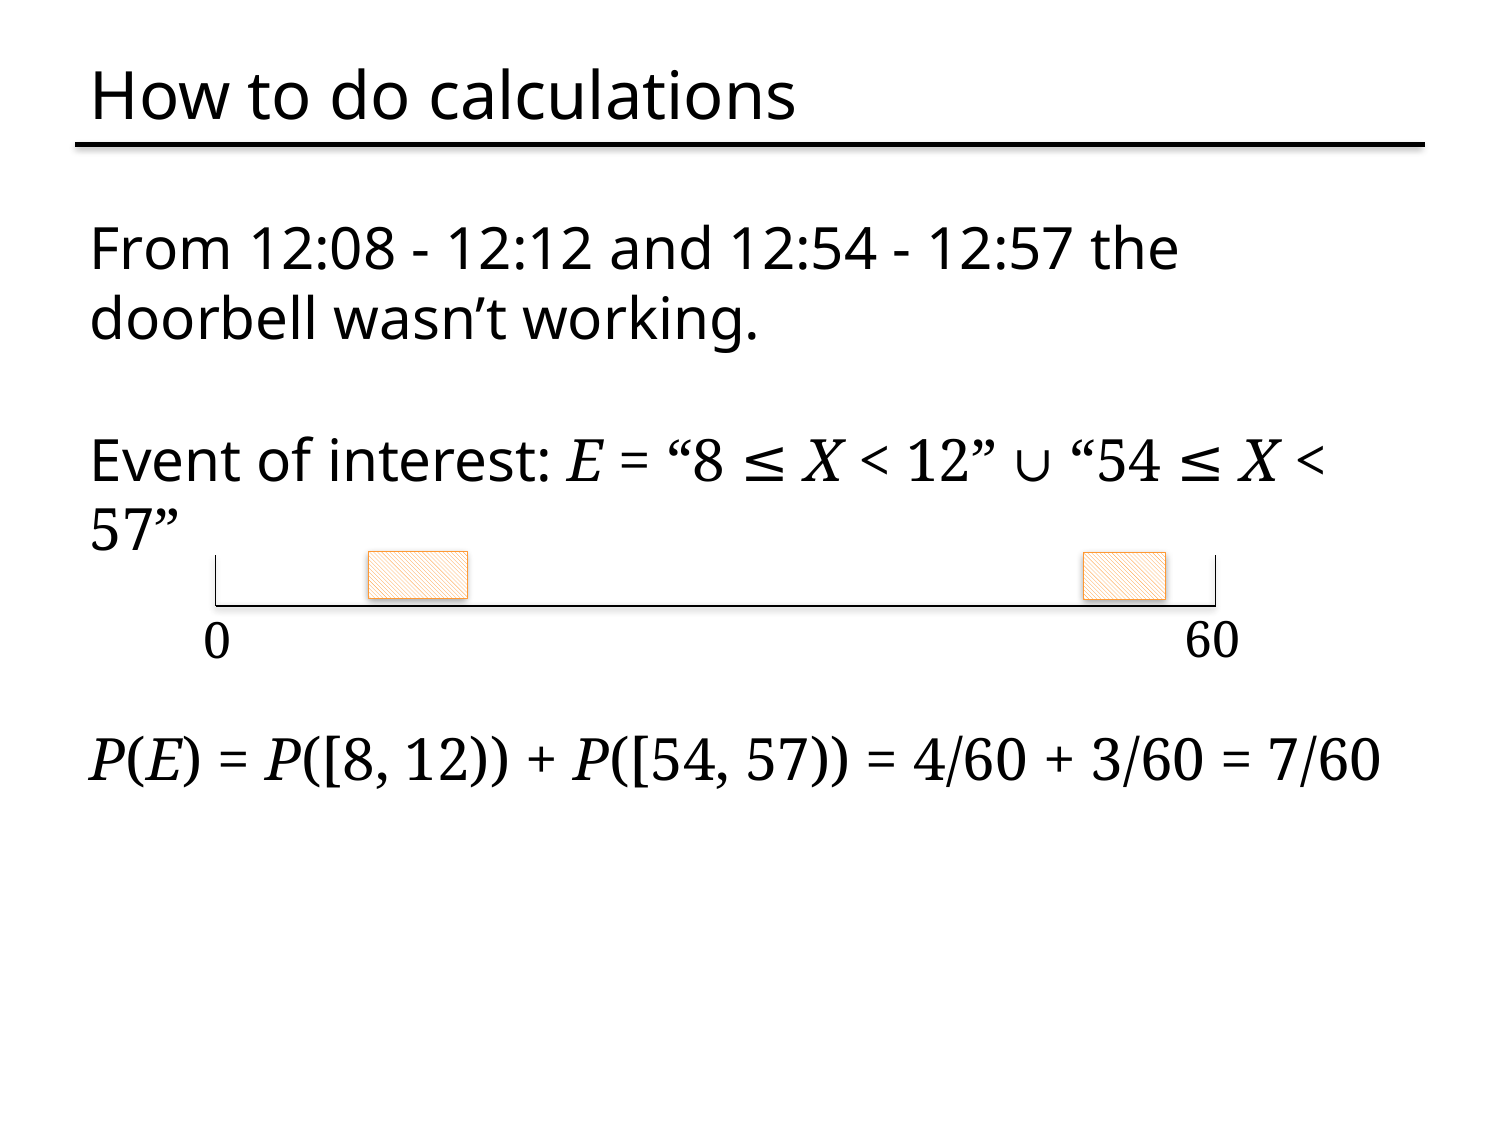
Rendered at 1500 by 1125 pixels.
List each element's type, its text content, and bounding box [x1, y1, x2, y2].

text_box From 12:08 - 12:12 and 12:54 - 12:57 the doorbell wasn’t working. [74, 203, 1409, 359]
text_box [190, 551, 1252, 678]
text_box Event of interest: E = “8 ≤ X < 12” ∪ “54 ≤ X < 57” [74, 415, 1425, 570]
text_box P(E) = P([8, 12)) + P([54, 57)) = 4/60 + 3/60 = 7/60 [74, 714, 1425, 799]
title How to do calculations [75, 45, 1425, 145]
